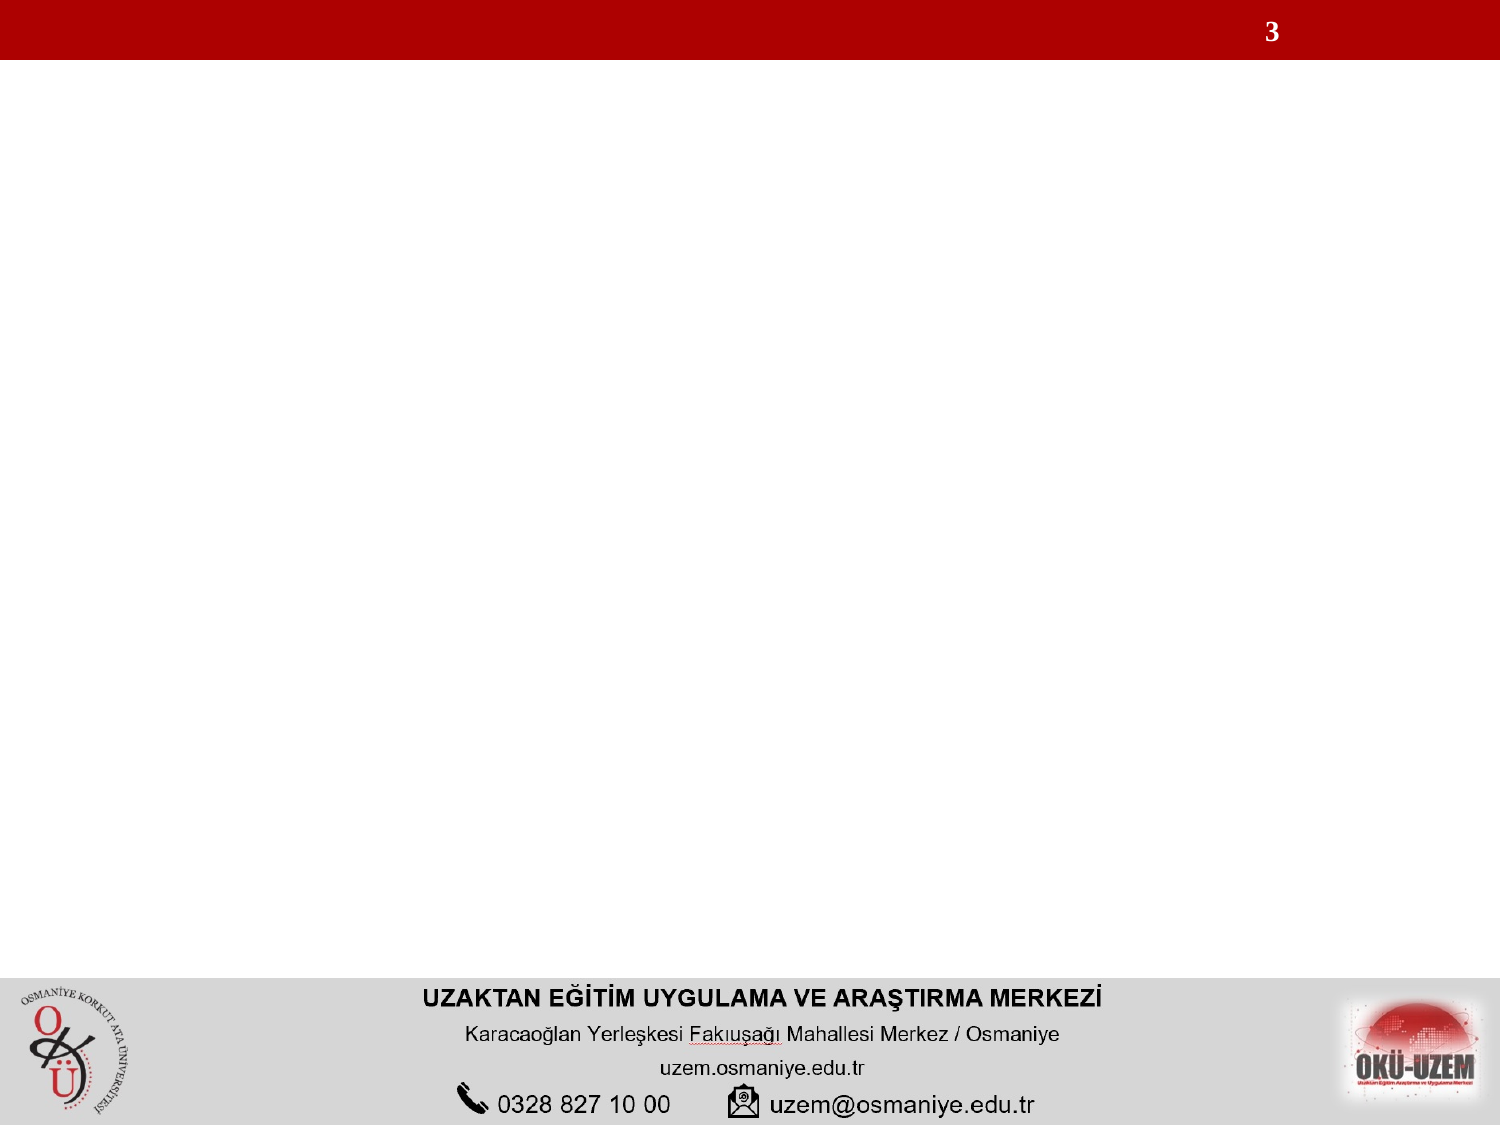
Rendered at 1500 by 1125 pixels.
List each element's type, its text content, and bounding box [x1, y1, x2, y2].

picture [0, 978, 1500, 1125]
slide_number 3 [1250, 3, 1425, 57]
